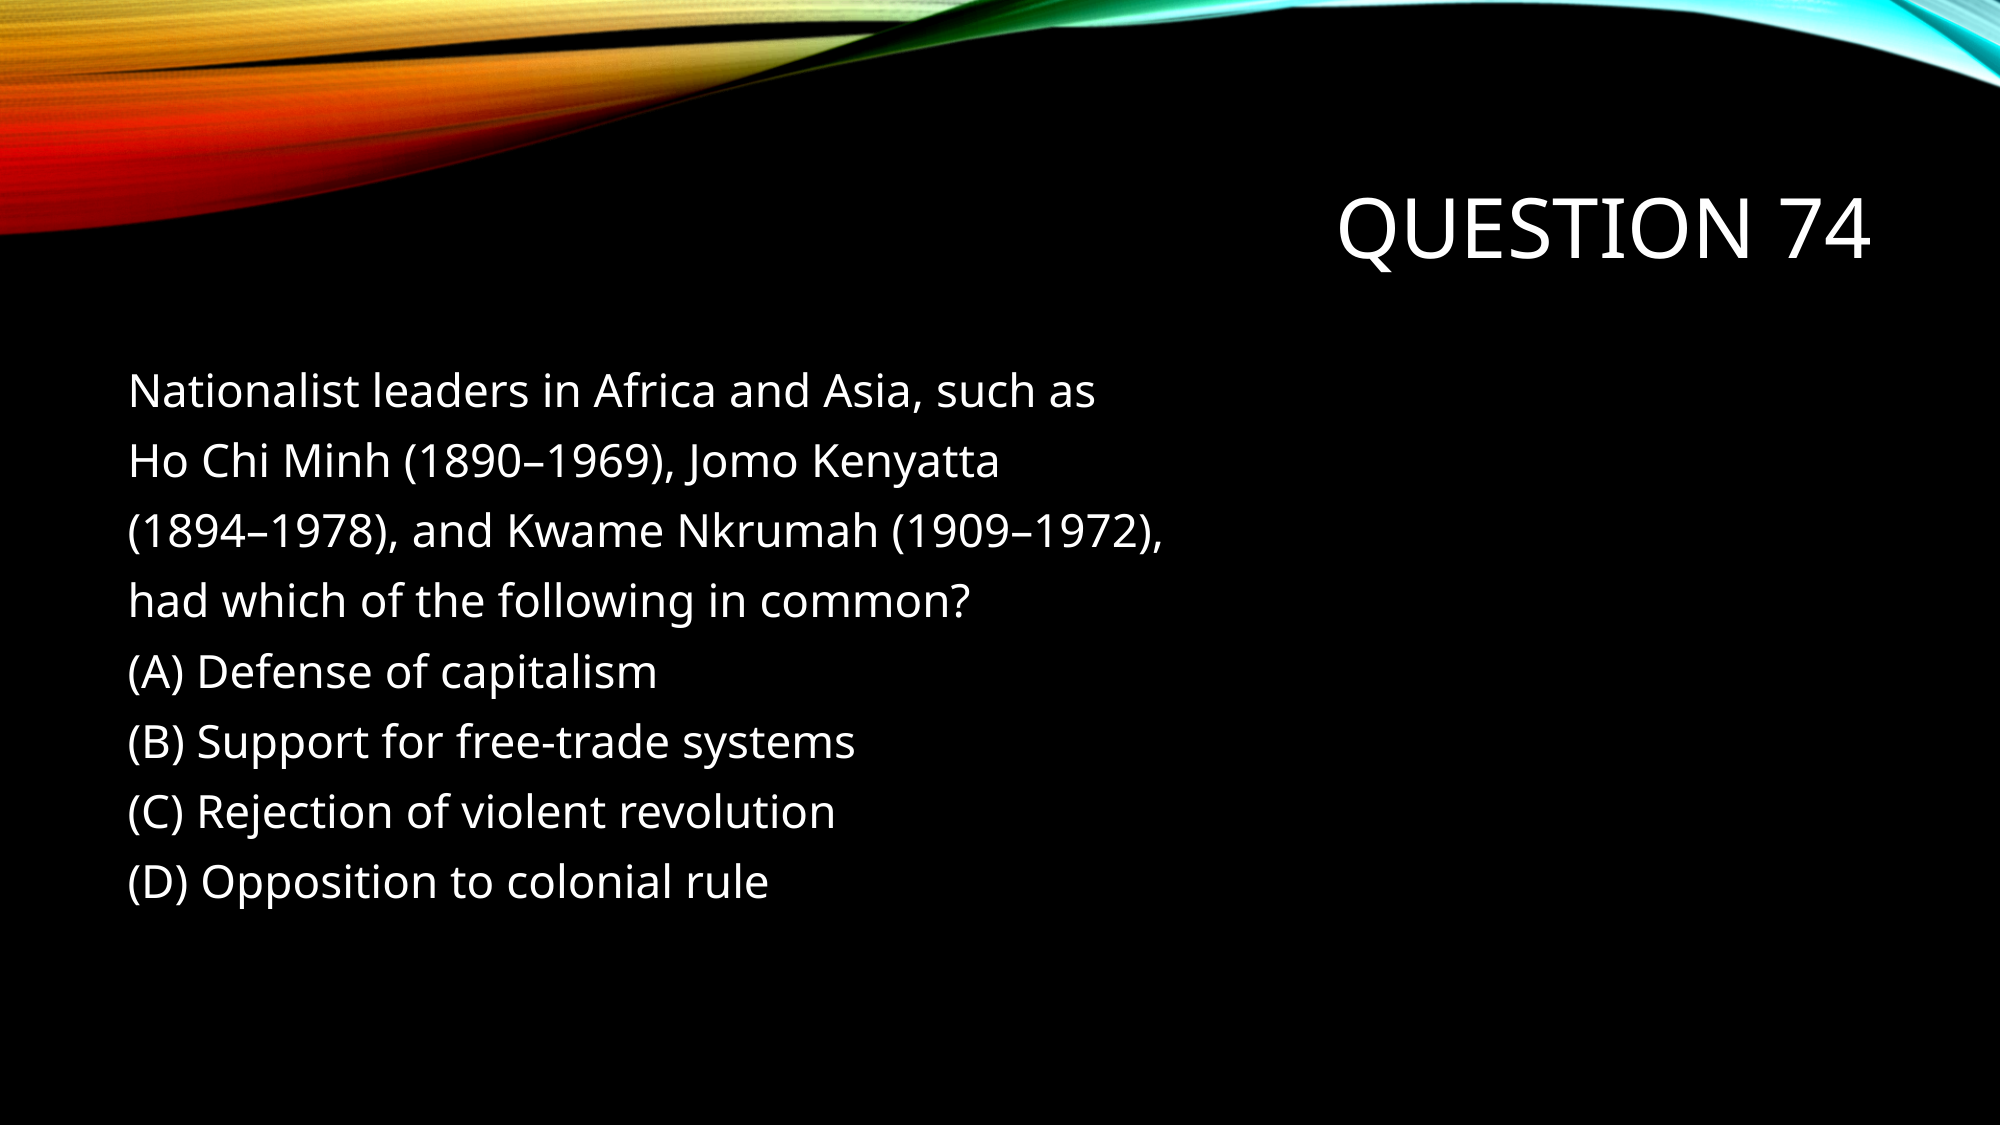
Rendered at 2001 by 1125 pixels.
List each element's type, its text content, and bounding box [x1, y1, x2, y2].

picture [0, 0, 2000, 237]
list Nationalist leaders in Africa and Asia, such as Ho Chi Minh (1890–1969), Jomo Kenyatta (1894–1978), and Kwame Nkrumah (1909–1972), had which of the following in common? (A) Defense of capitalism (B) Support for free-trade systems (C) Rejection of violent revolution (D) Opposition to colonial rule [112, 360, 1888, 1021]
title Question 74 [474, 125, 1888, 338]
